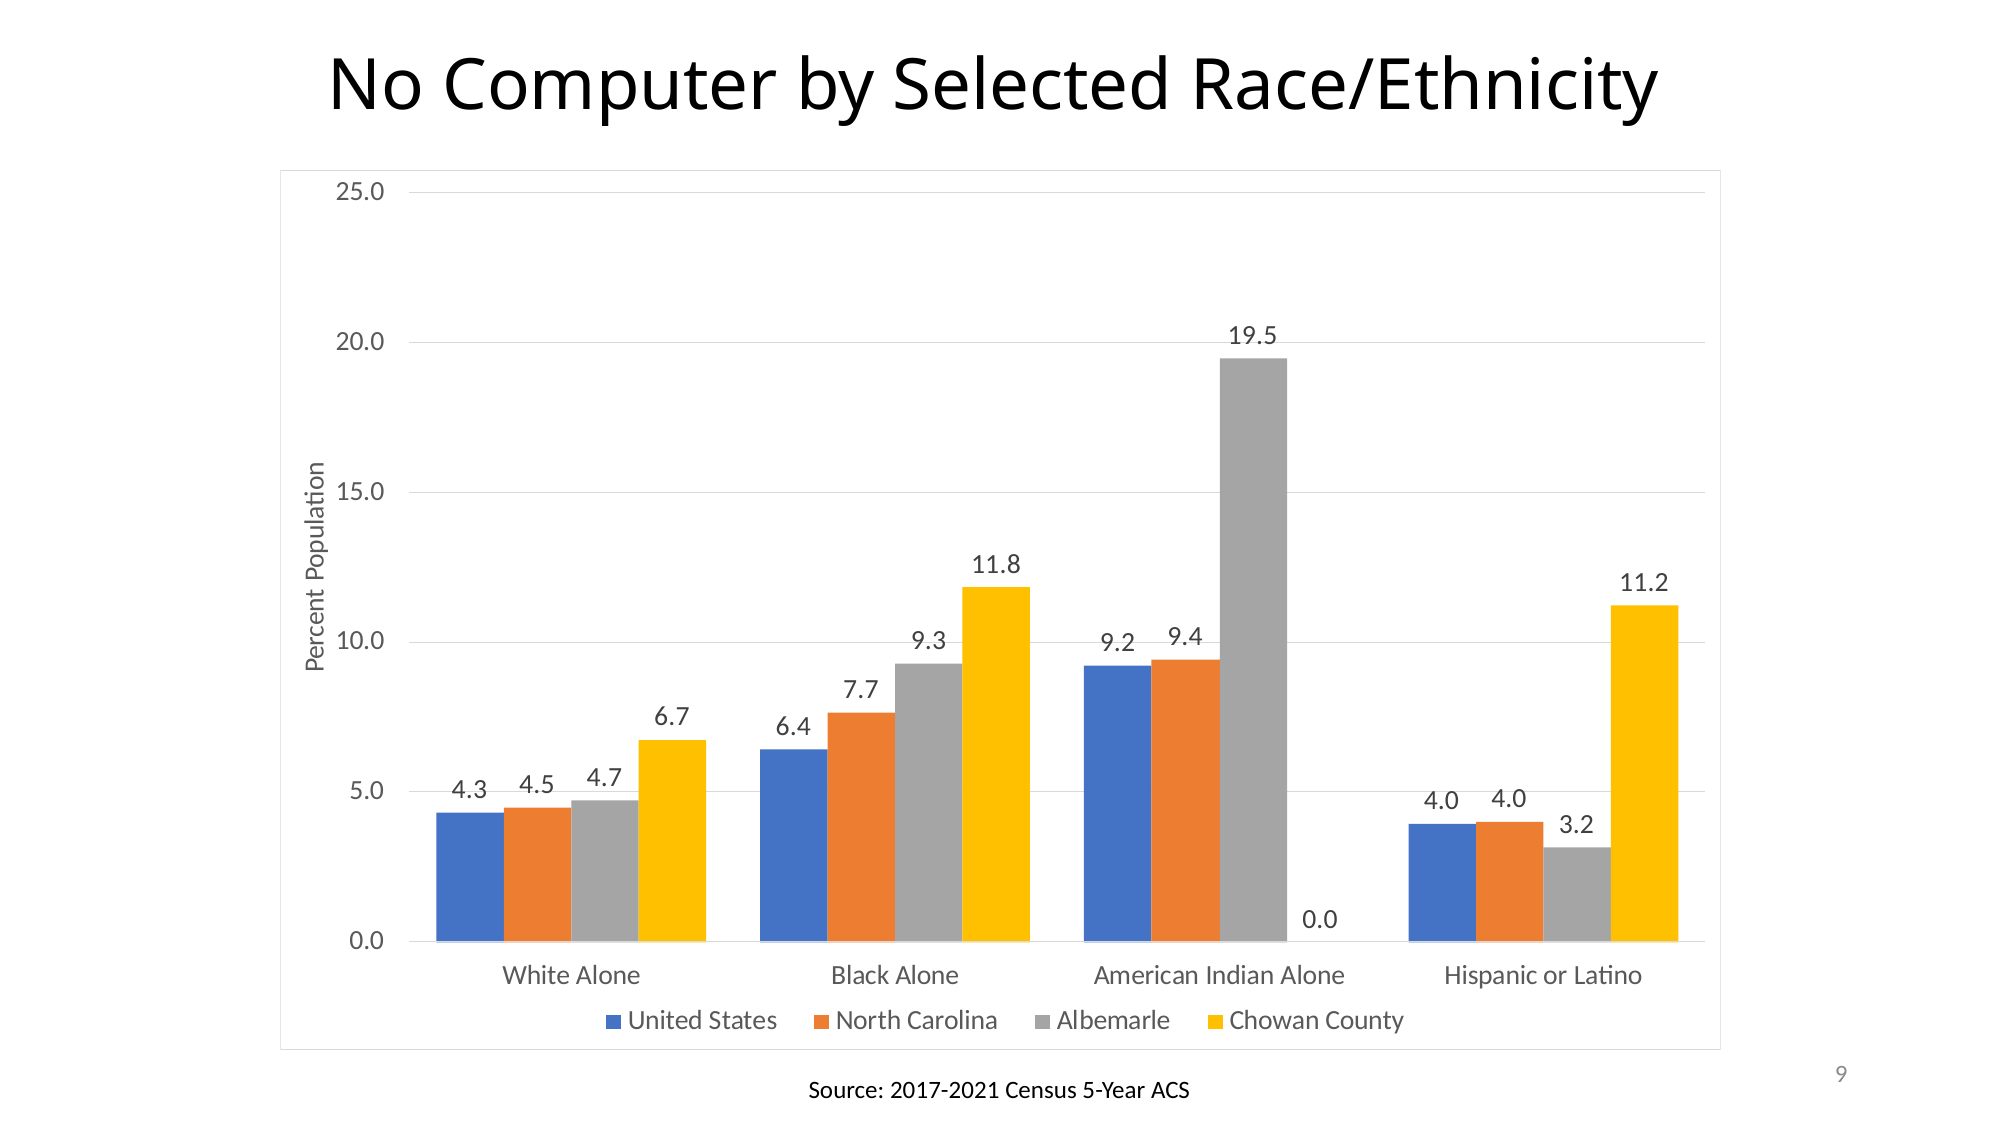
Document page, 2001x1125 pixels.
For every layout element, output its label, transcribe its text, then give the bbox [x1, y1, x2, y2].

slide_number 9 [1412, 1042, 1863, 1103]
picture [279, 168, 1721, 1050]
text_box Source: 2017-2021 Census 5-Year ACS [793, 1065, 1207, 1111]
title No Computer by Selected Race/Ethnicity [24, 5, 1963, 169]
